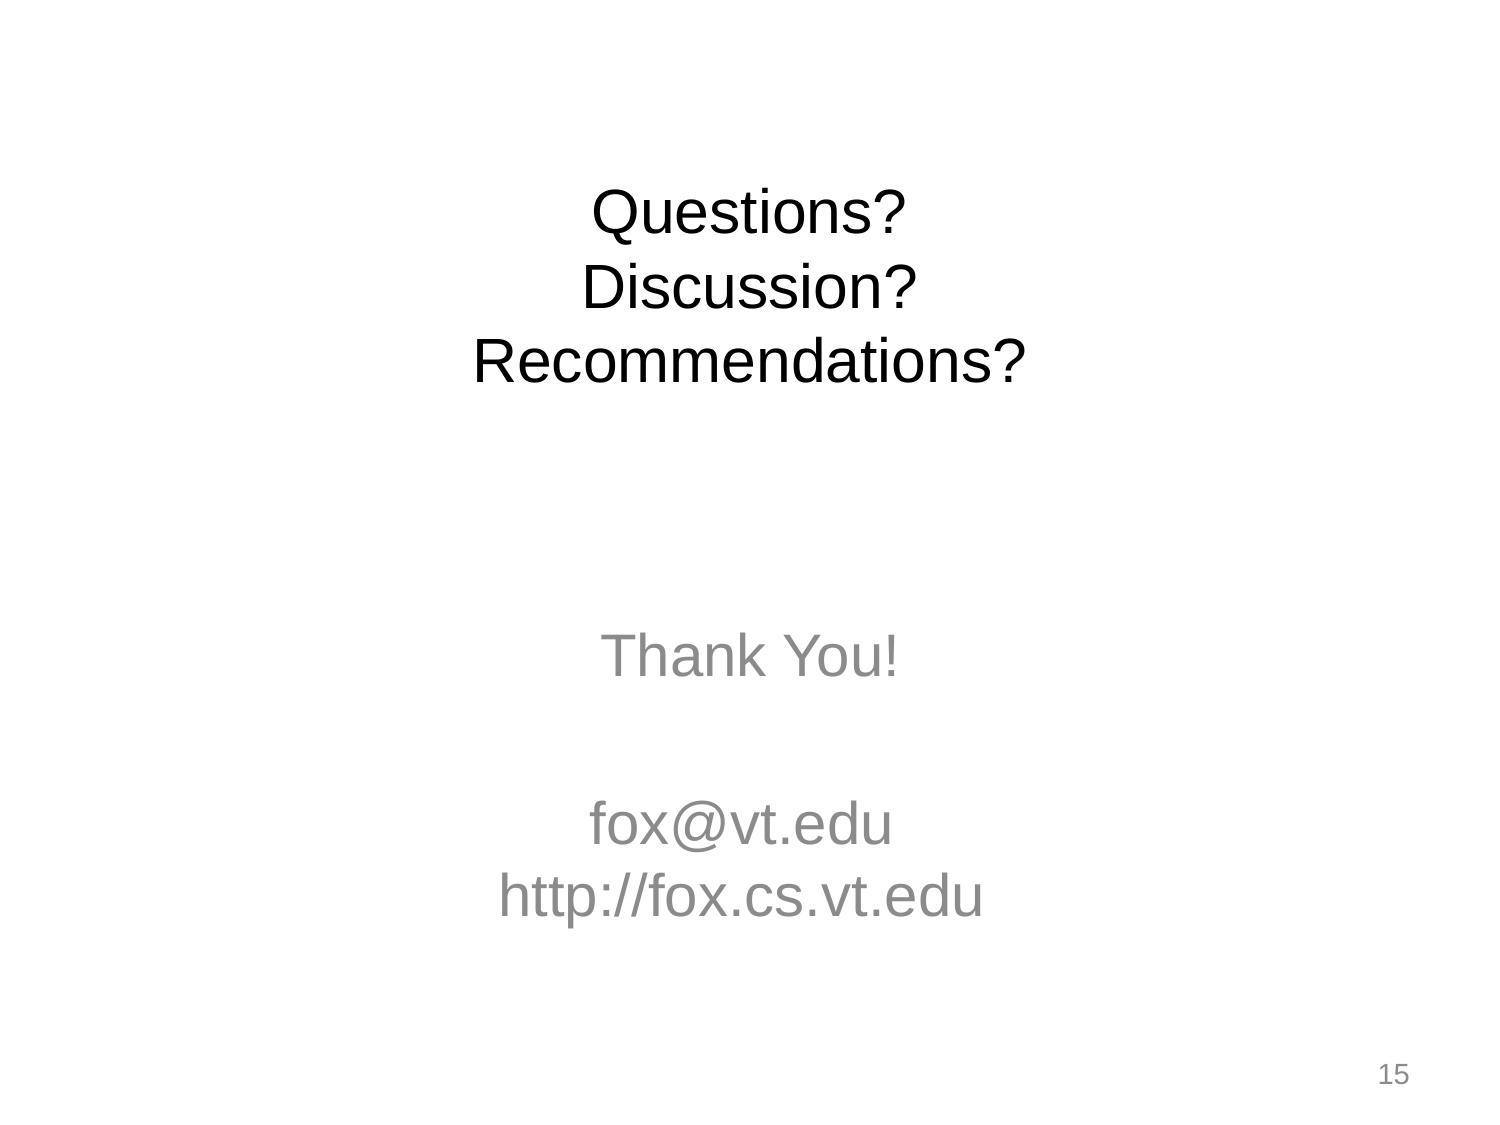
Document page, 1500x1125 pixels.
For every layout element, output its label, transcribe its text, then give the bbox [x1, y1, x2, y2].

subtitle Thank You! fox@vt.edu http://fox.cs.vt.edu [225, 525, 1275, 938]
title Questions? Discussion? Recommendations? [112, 162, 1388, 404]
slide_number 15 [1074, 1042, 1425, 1103]
